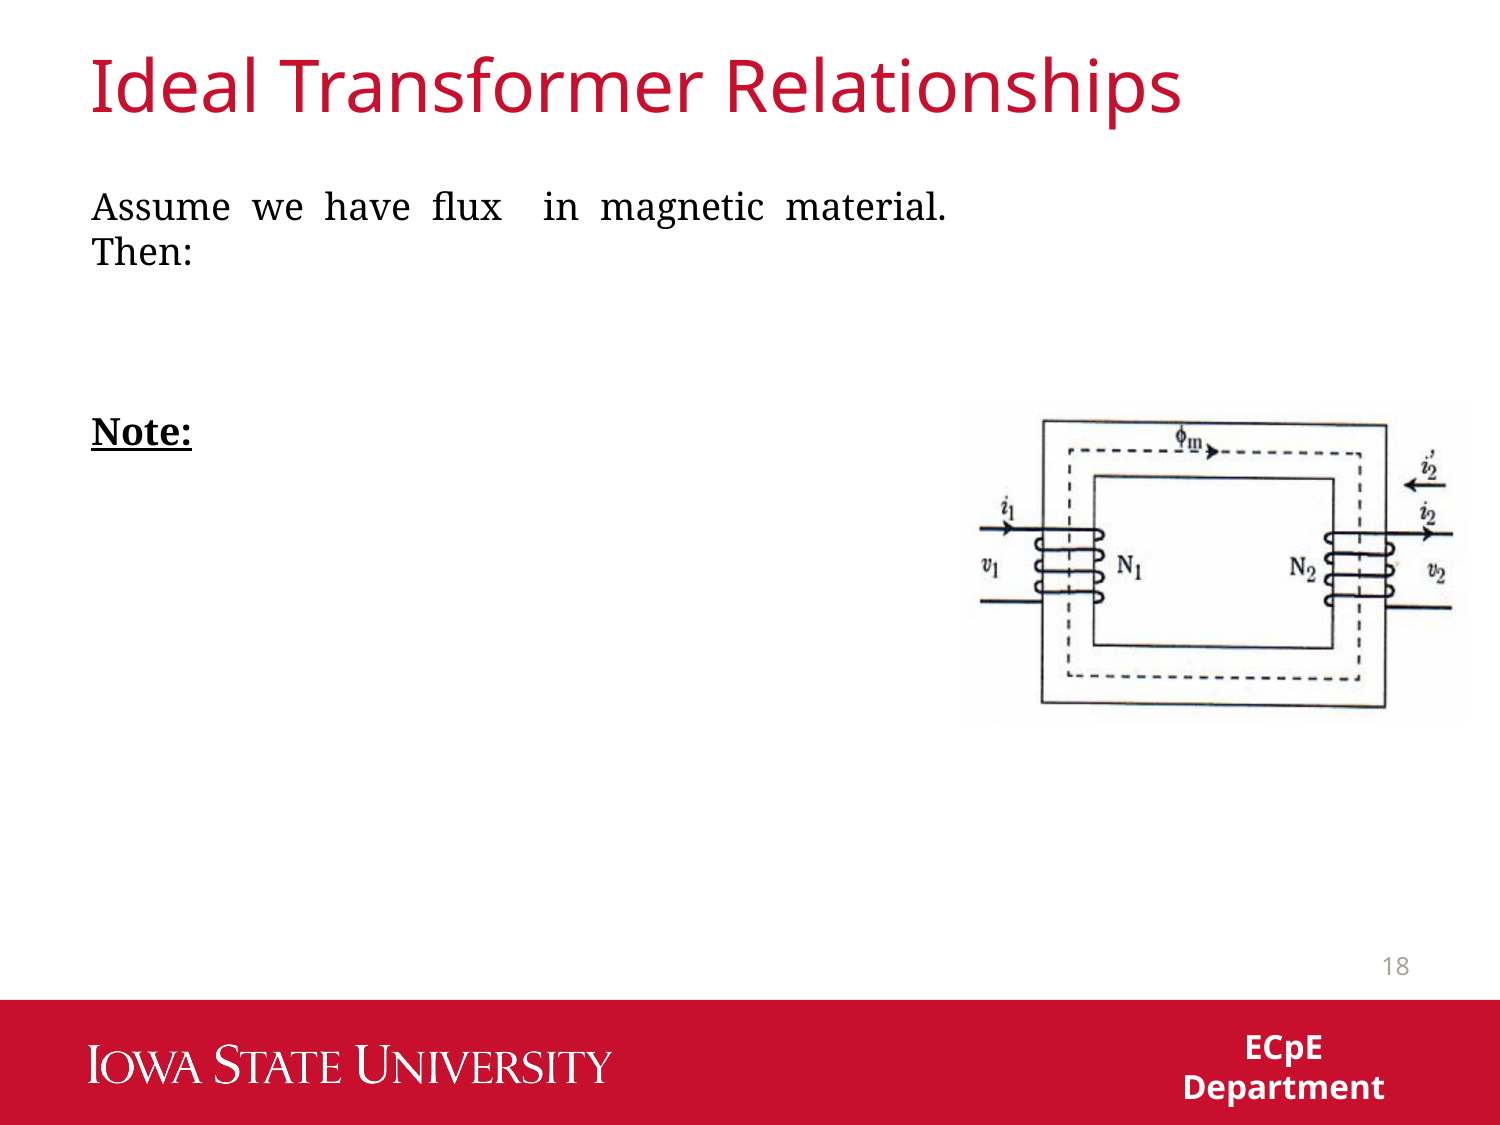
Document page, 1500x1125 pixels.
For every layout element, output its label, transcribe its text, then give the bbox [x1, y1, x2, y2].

slide_number 18 [1074, 937, 1425, 998]
picture [87, 1044, 613, 1088]
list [962, 401, 1467, 724]
title Ideal Transformer Relationships [74, 24, 1402, 142]
text_box ECpE Department [1142, 1035, 1425, 1096]
